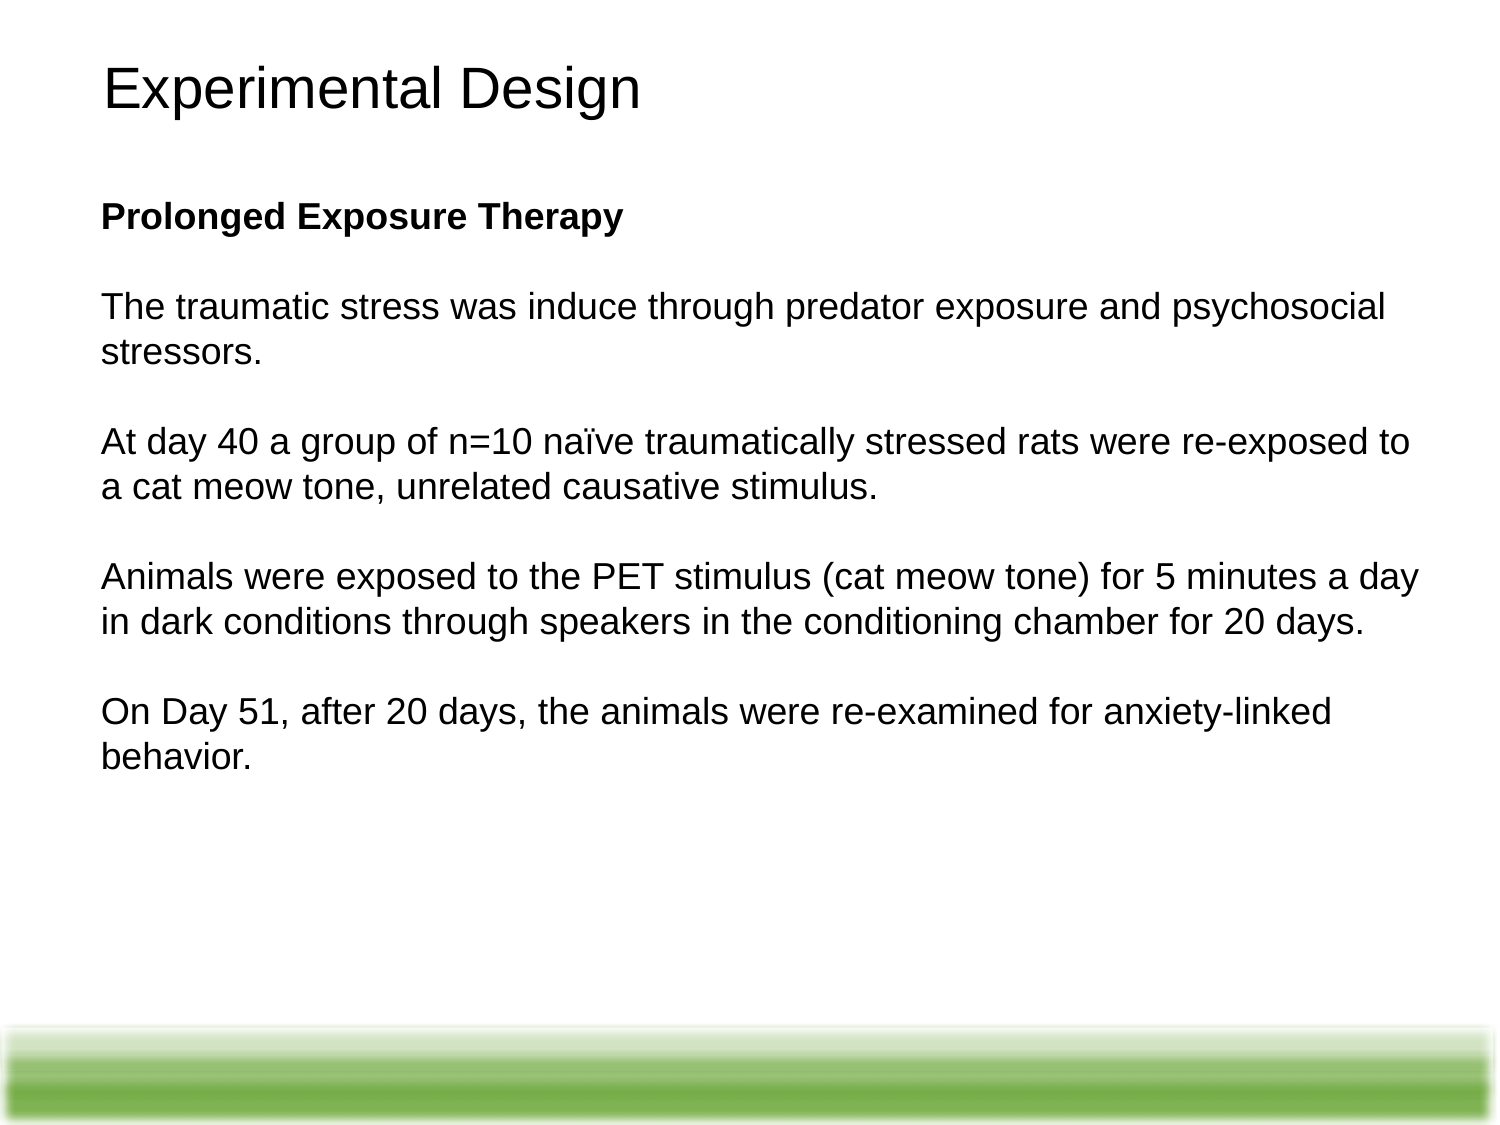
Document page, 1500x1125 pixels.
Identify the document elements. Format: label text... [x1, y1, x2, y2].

text_box Prolonged Exposure Therapy The traumatic stress was induce through predator exposure and psychosocial stressors. At day 40 a group of n=10 naïve traumatically stressed rats were re-exposed to a cat meow tone, unrelated causative stimulus. Animals were exposed to the PET stimulus (cat meow tone) for 5 minutes a day in dark conditions through speakers in the conditioning chamber for 20 days. On Day 51, after 20 days, the animals were re-examined for anxiety-linked behavior. [85, 184, 1447, 875]
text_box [0, 1024, 1495, 1125]
text_box Experimental Design [88, 42, 727, 128]
